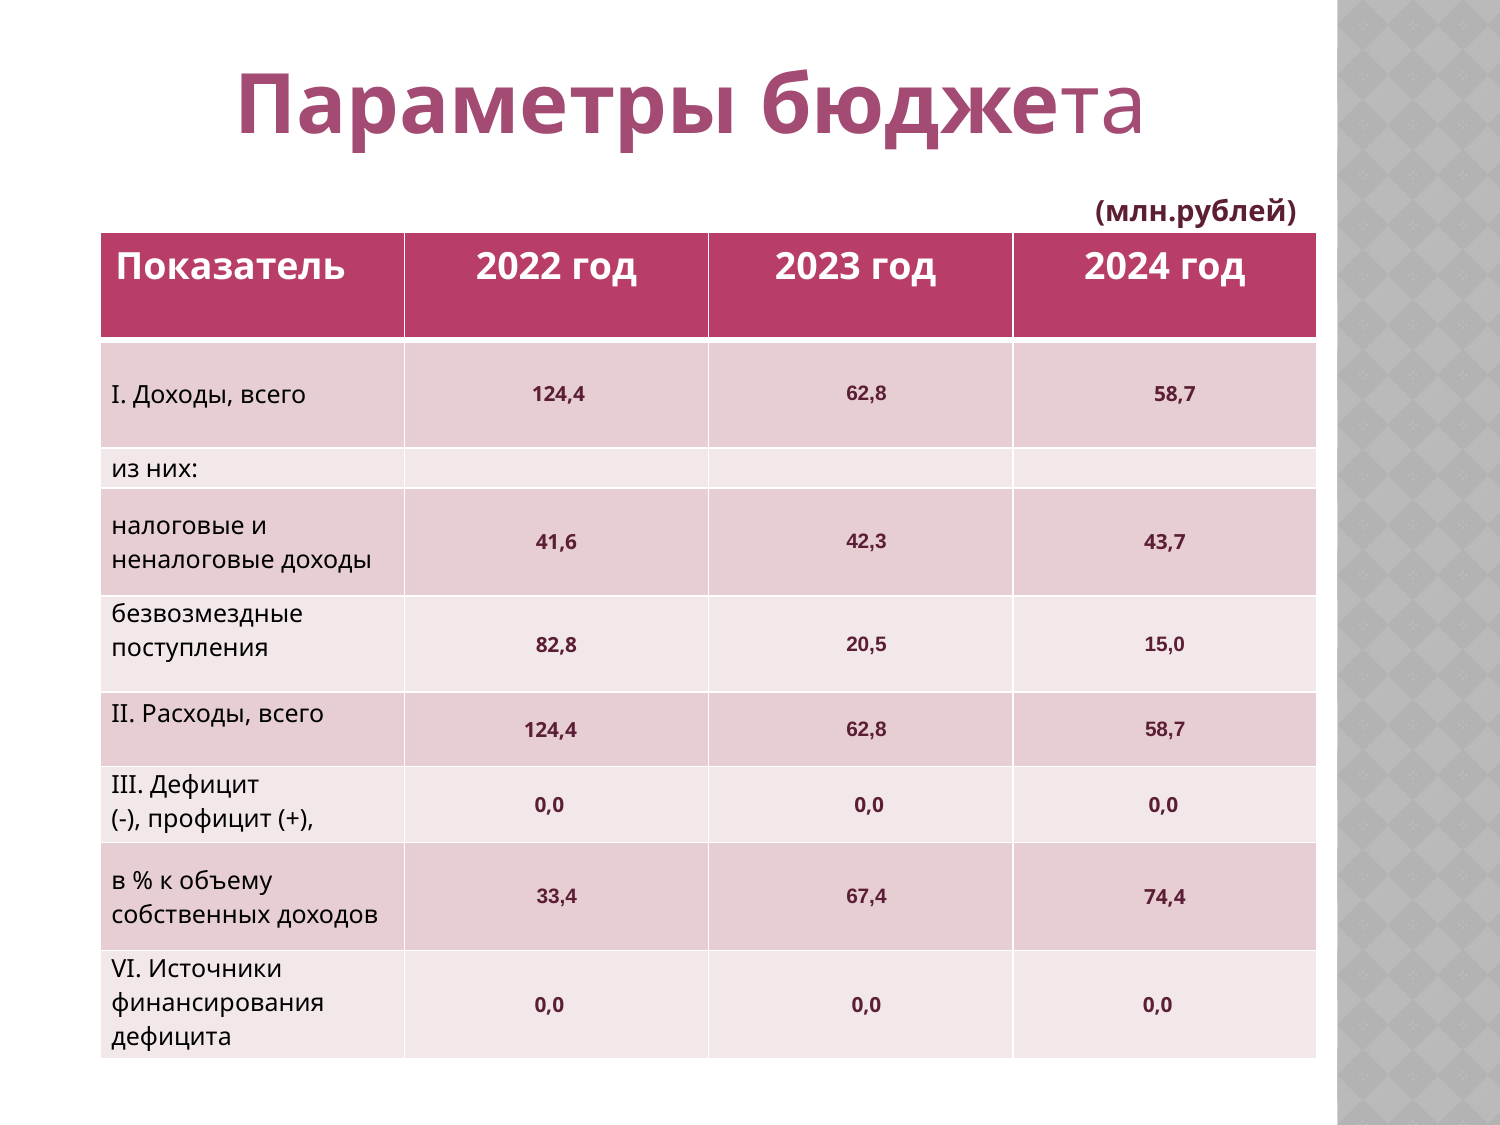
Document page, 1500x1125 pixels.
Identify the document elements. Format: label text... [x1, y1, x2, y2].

table_cell 0,0 [709, 767, 1012, 842]
table_cell 74,4 [1014, 843, 1316, 950]
table_cell [709, 449, 1012, 487]
table_cell 0,0 [405, 767, 708, 842]
table_cell 42,3 [709, 489, 1012, 595]
table_header Показатель [101, 233, 404, 337]
text_box Параметры бюджета [53, 42, 1329, 158]
table_cell 33,4 [405, 843, 708, 950]
table_cell 0,0 [405, 951, 708, 1058]
table_cell в % к объему собственных доходов [101, 843, 404, 950]
table_cell 0,0 [709, 951, 1012, 1058]
table_cell 82,8 [405, 597, 708, 691]
table_cell 124,4 [405, 343, 708, 447]
table_cell налоговые и неналоговые доходы [101, 489, 404, 595]
table_cell 58,7 [1014, 343, 1316, 447]
text_box (млн.рублей) [1080, 184, 1317, 235]
table_cell [1014, 449, 1316, 487]
table_header 2022 год [405, 233, 708, 337]
table_cell из них: [101, 449, 404, 487]
table_cell I. Доходы, всего [101, 343, 404, 447]
table_cell 62,8 [709, 343, 1012, 447]
table_header 2024 год [1014, 233, 1316, 337]
table_cell безвозмездные поступления [101, 597, 404, 691]
table_cell 15,0 [1014, 597, 1316, 691]
table_cell 0,0 [1014, 767, 1316, 842]
table_cell 43,7 [1014, 489, 1316, 595]
table_cell [405, 449, 708, 487]
table_cell II. Расходы, всего [101, 693, 404, 766]
table_cell 67,4 [709, 843, 1012, 950]
table_cell 62,8 [709, 693, 1012, 766]
table_cell 20,5 [709, 597, 1012, 691]
table_cell 0,0 [1014, 951, 1316, 1058]
table_header 2023 год [709, 233, 1012, 337]
table_cell 41,6 [405, 489, 708, 595]
table_cell VI. Источники финансирования дефицита [101, 951, 404, 1058]
table_cell 124,4 [405, 693, 708, 766]
table_cell 58,7 [1014, 693, 1316, 766]
table_cell III. Дефицит (-), профицит (+), [101, 767, 404, 842]
